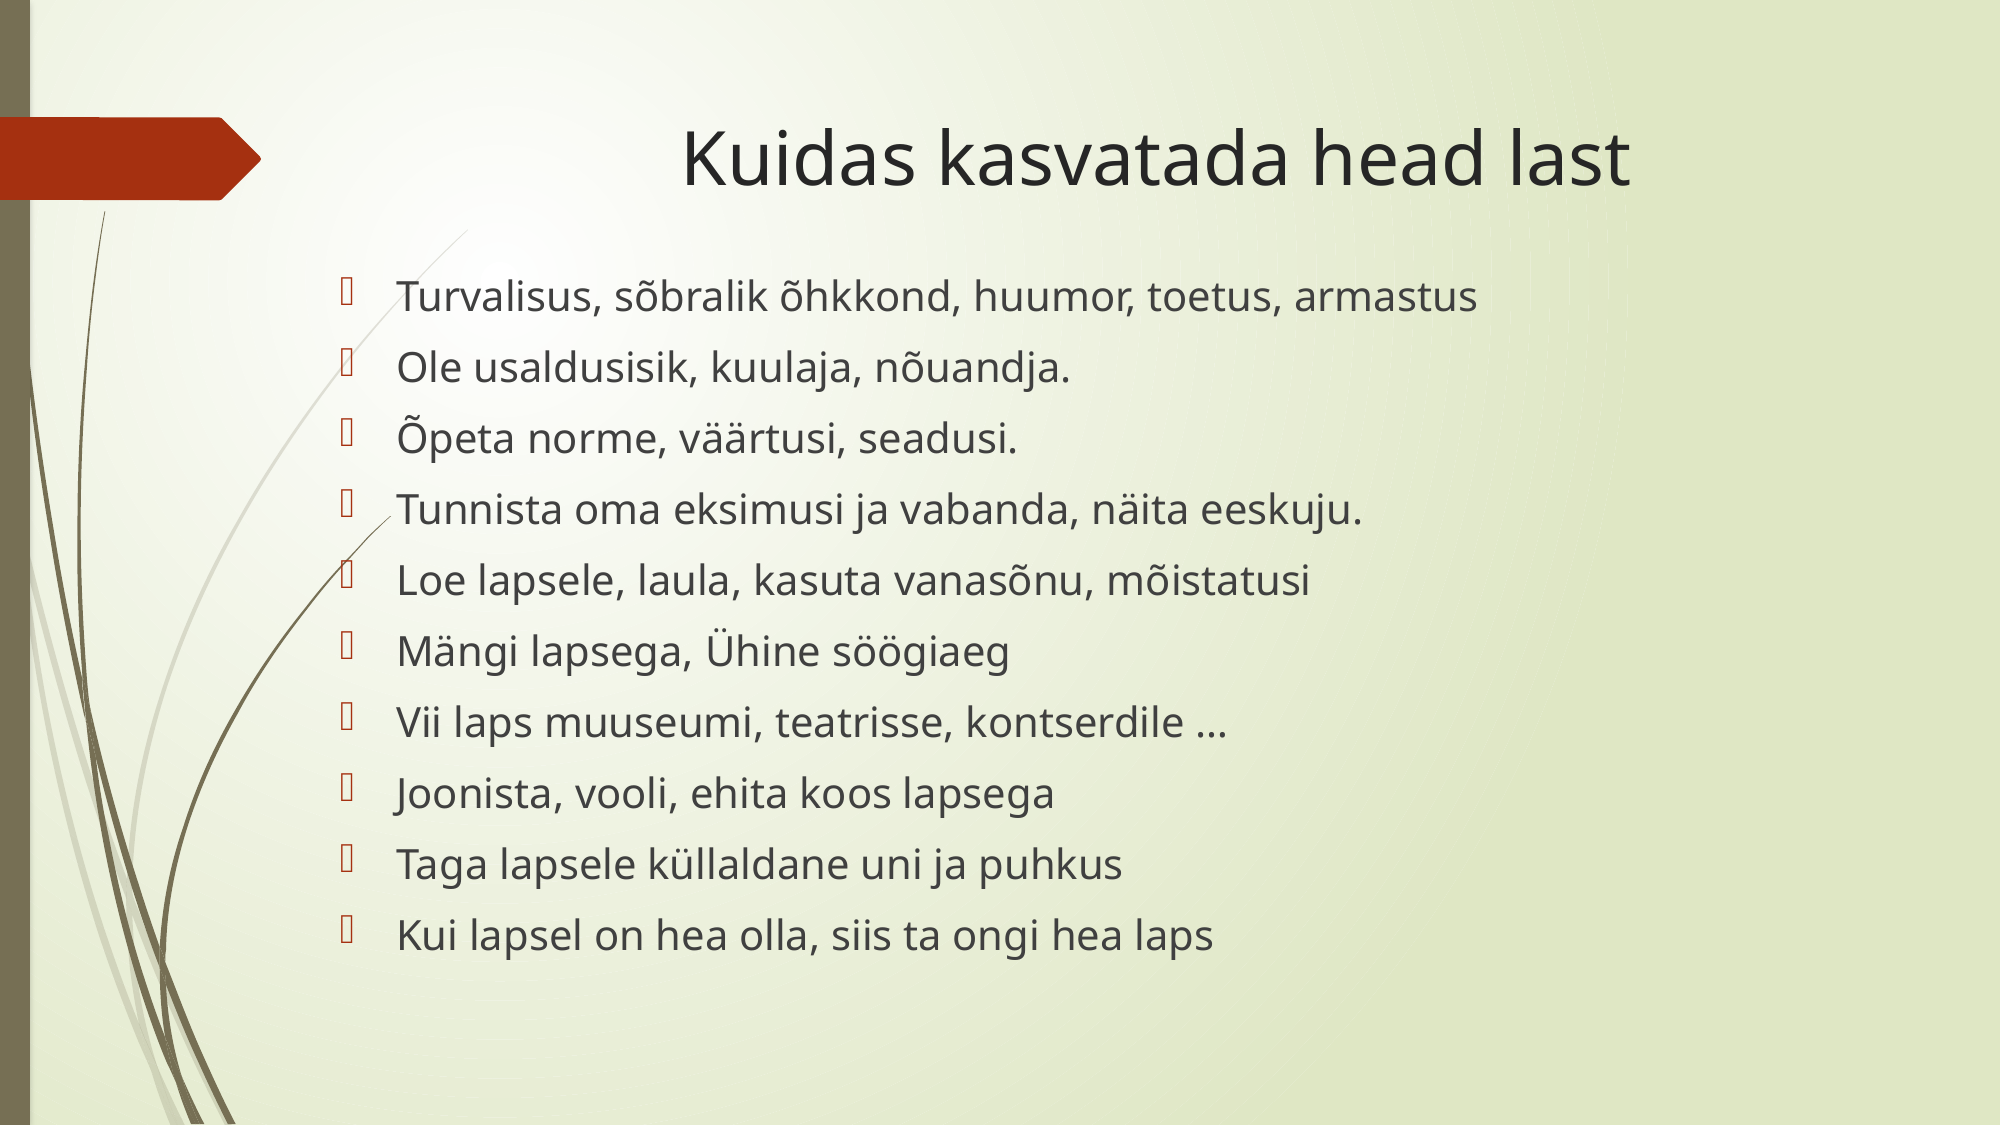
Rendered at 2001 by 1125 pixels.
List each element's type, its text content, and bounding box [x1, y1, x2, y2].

title Kuidas kasvatada head last [425, 102, 1888, 313]
list Turvalisus, sõbralik õhkkond, huumor, toetus, armastus Ole usaldusisik, kuulaja, nõuandja. Õpeta norme, väärtusi, seadusi. Tunnista oma eksimusi ja vabanda, näita eeskuju. Loe lapsele, laula, kasuta vanasõnu, mõistatusi Mängi lapsega, Ühine söögiaeg Vii laps muuseumi, teatrisse, kontserdile … Joonista, vooli, ehita koos lapsega Taga lapsele küllaldane uni ja puhkus Kui lapsel on hea olla, siis ta ongi hea laps [324, 262, 1821, 1062]
